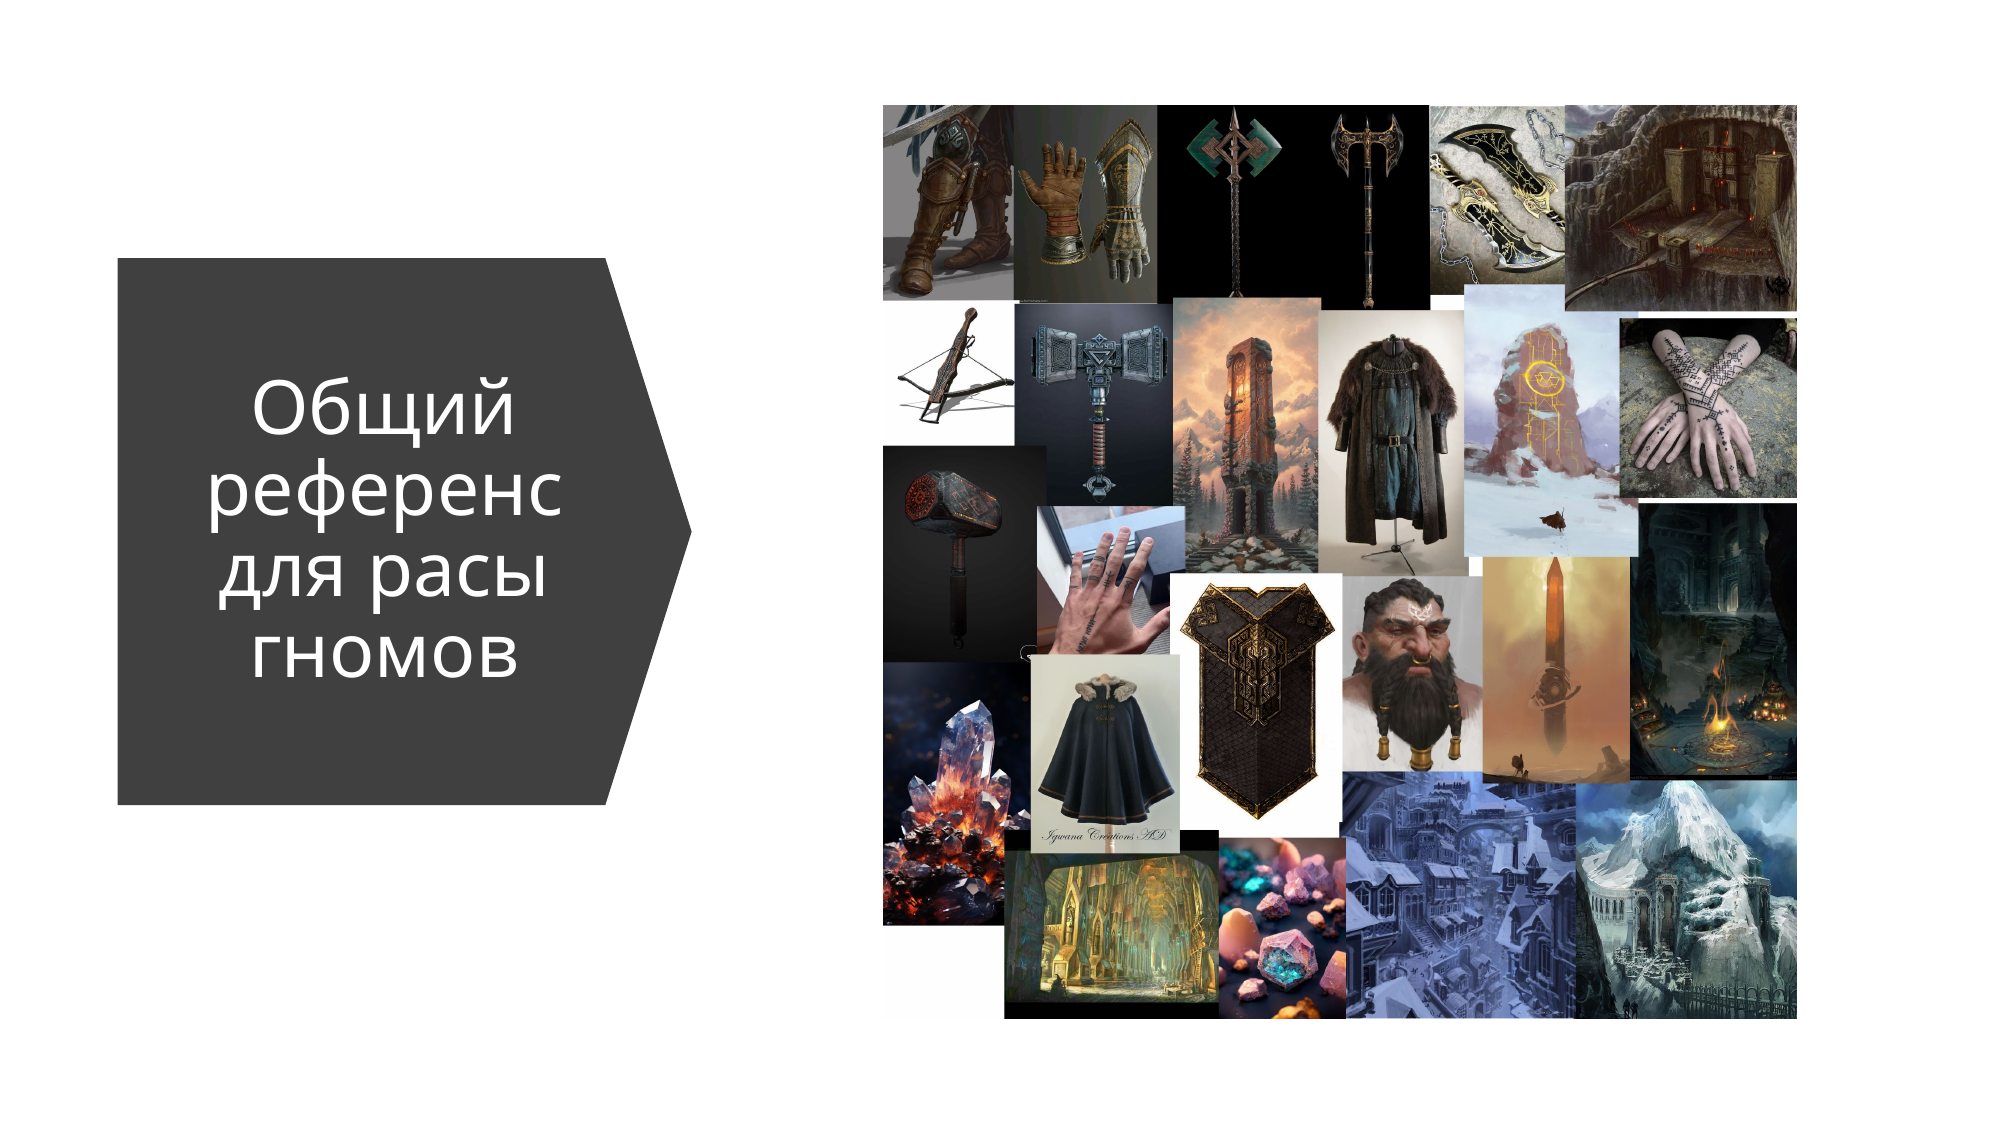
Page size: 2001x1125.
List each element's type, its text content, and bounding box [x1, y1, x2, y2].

picture [882, 104, 1798, 1020]
text_box [116, 256, 694, 807]
title Общий референс для расы гномов [168, 322, 601, 741]
